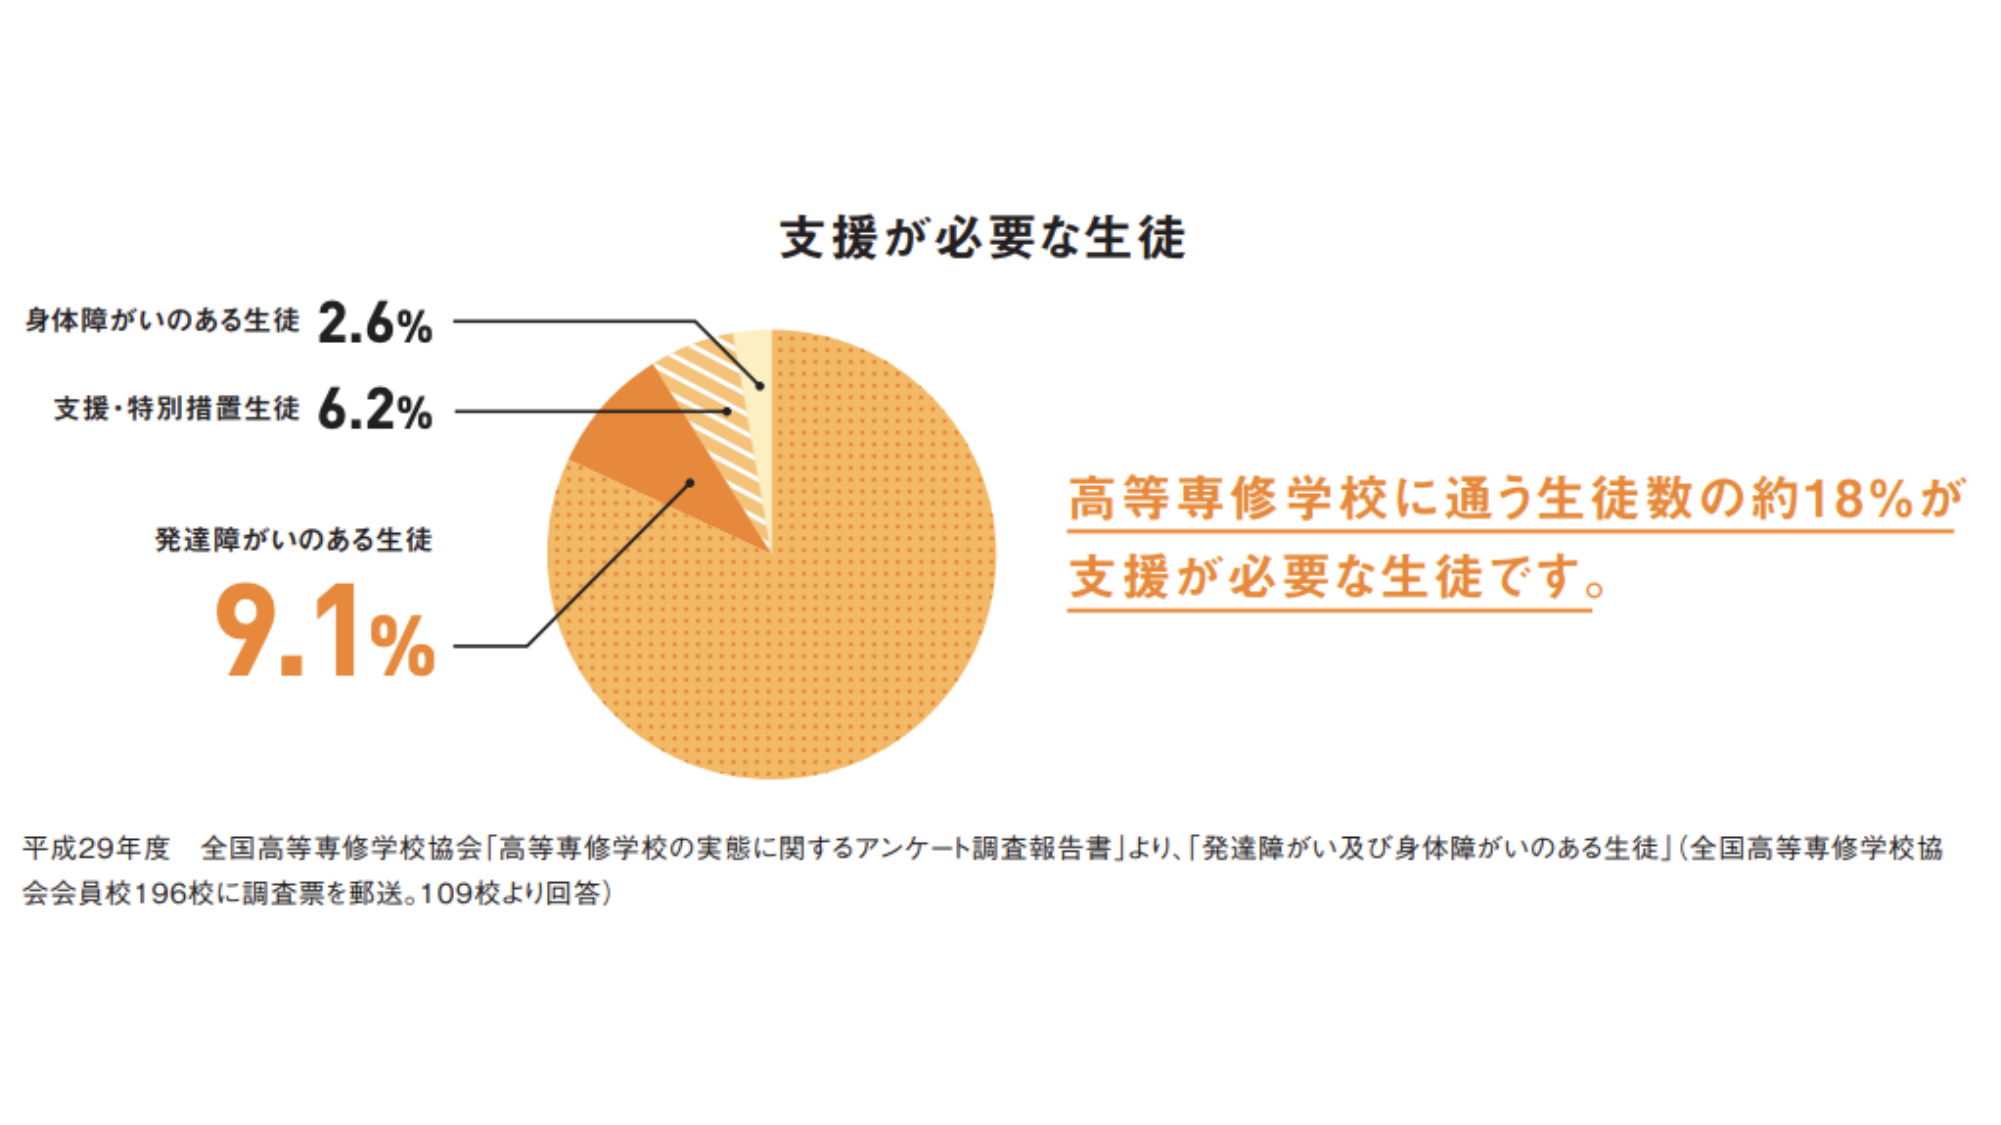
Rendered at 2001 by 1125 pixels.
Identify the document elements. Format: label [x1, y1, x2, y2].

picture [0, 190, 2000, 935]
